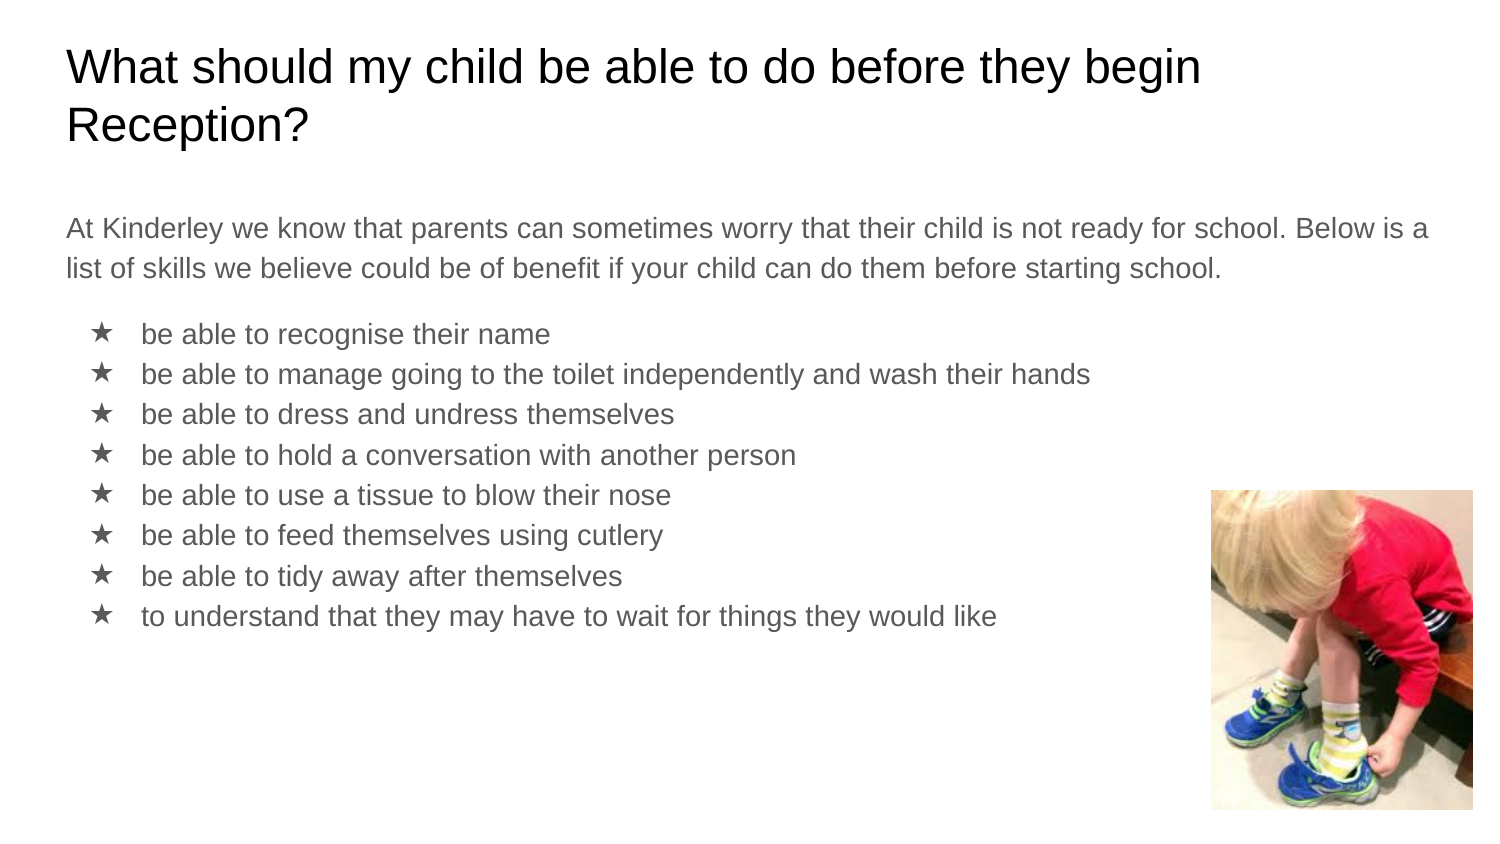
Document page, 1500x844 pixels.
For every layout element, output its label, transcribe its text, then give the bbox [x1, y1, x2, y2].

title What should my child be able to do before they begin Reception? [51, 19, 1449, 167]
picture [1211, 489, 1473, 810]
list At Kinderley we know that parents can sometimes worry that their child is not ready for school. Below is a list of skills we believe could be of benefit if your child can do them before starting school. be able to recognise their name be able to manage going to the toilet independently and wash their hands be able to dress and undress themselves be able to hold a conversation with another person be able to use a tissue to blow their nose be able to feed themselves using cutlery be able to tidy away after themselves to understand that they may have to wait for things they would like [51, 189, 1449, 750]
